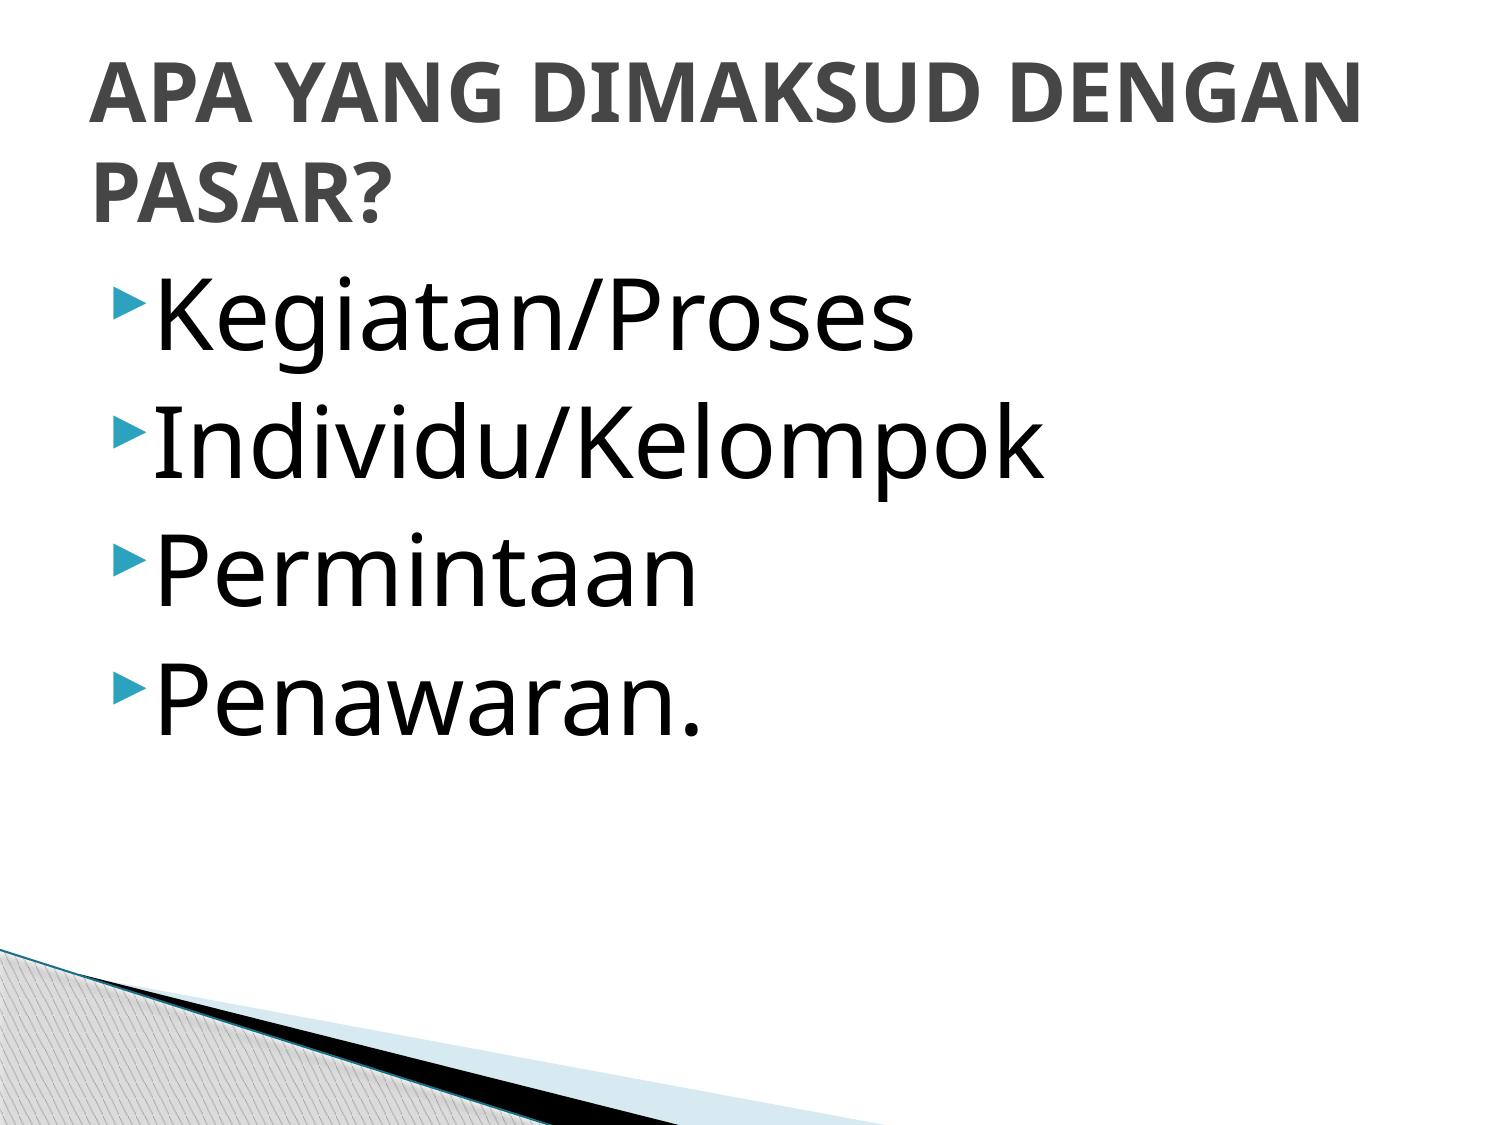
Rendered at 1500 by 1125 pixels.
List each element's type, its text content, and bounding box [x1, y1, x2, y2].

title APA YANG DIMAKSUD DENGAN PASAR? [75, 45, 1425, 233]
list Kegiatan/Proses Individu/Kelompok Permintaan Penawaran. [75, 243, 1425, 986]
